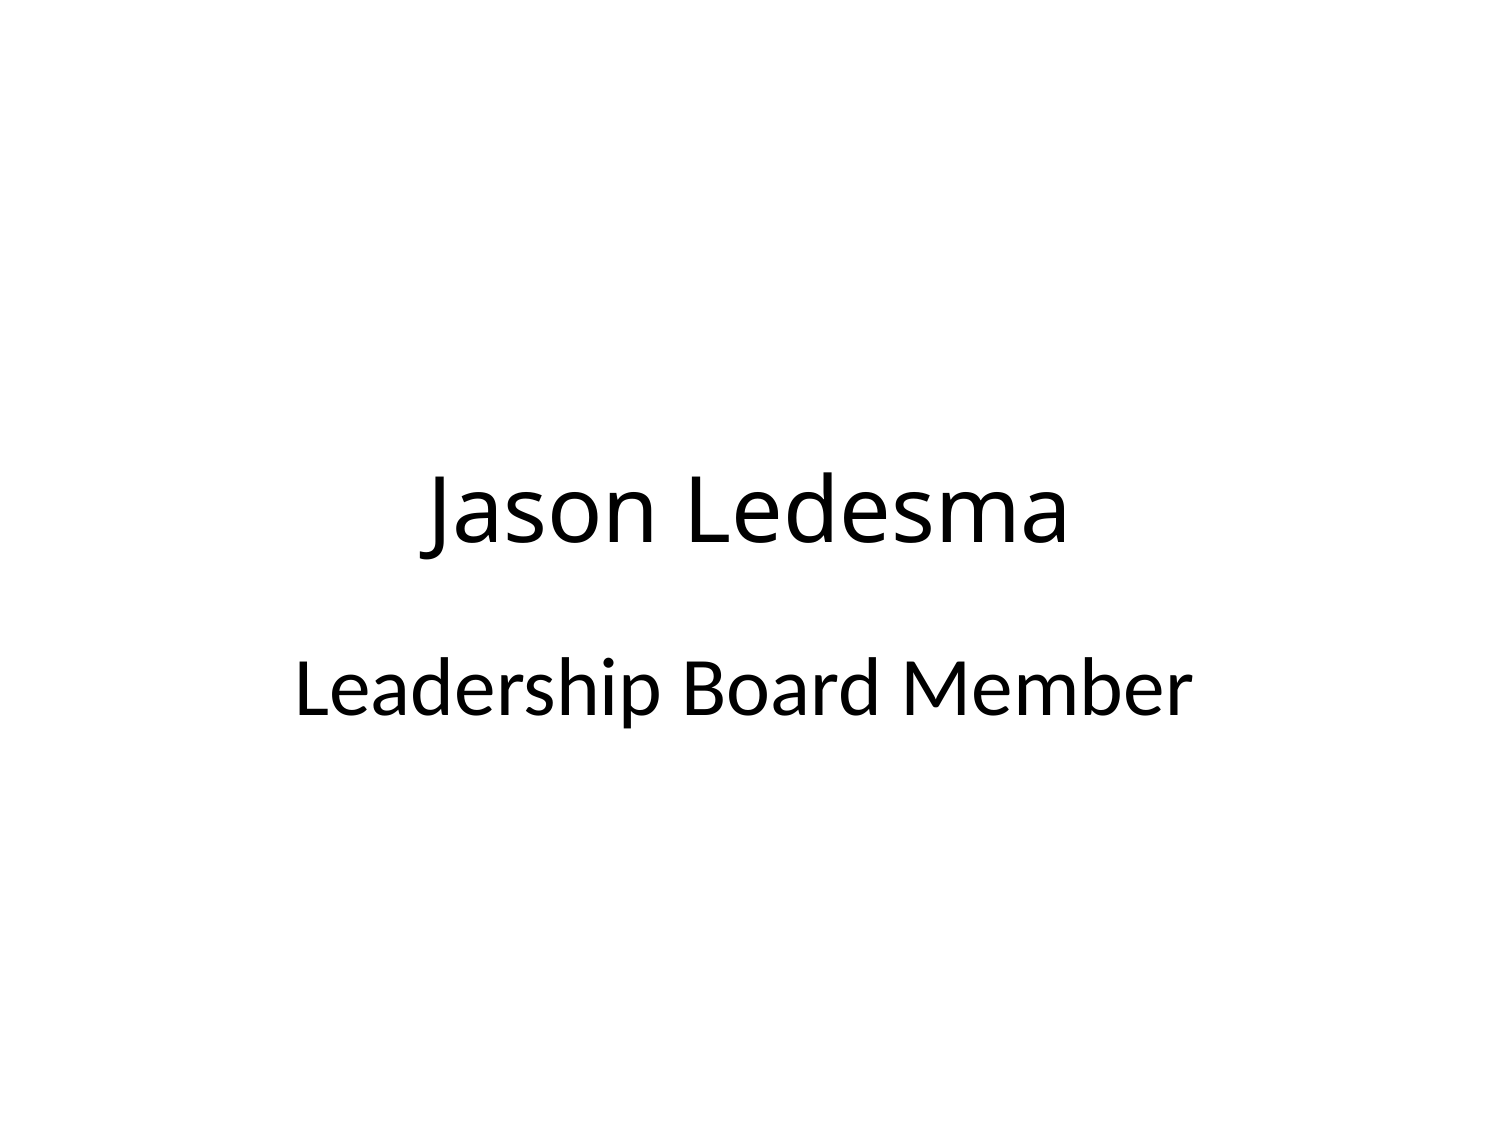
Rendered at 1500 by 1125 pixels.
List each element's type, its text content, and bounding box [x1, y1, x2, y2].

title Jason Ledesma [75, 412, 1425, 600]
text_box Leadership Board Member [279, 624, 1210, 740]
